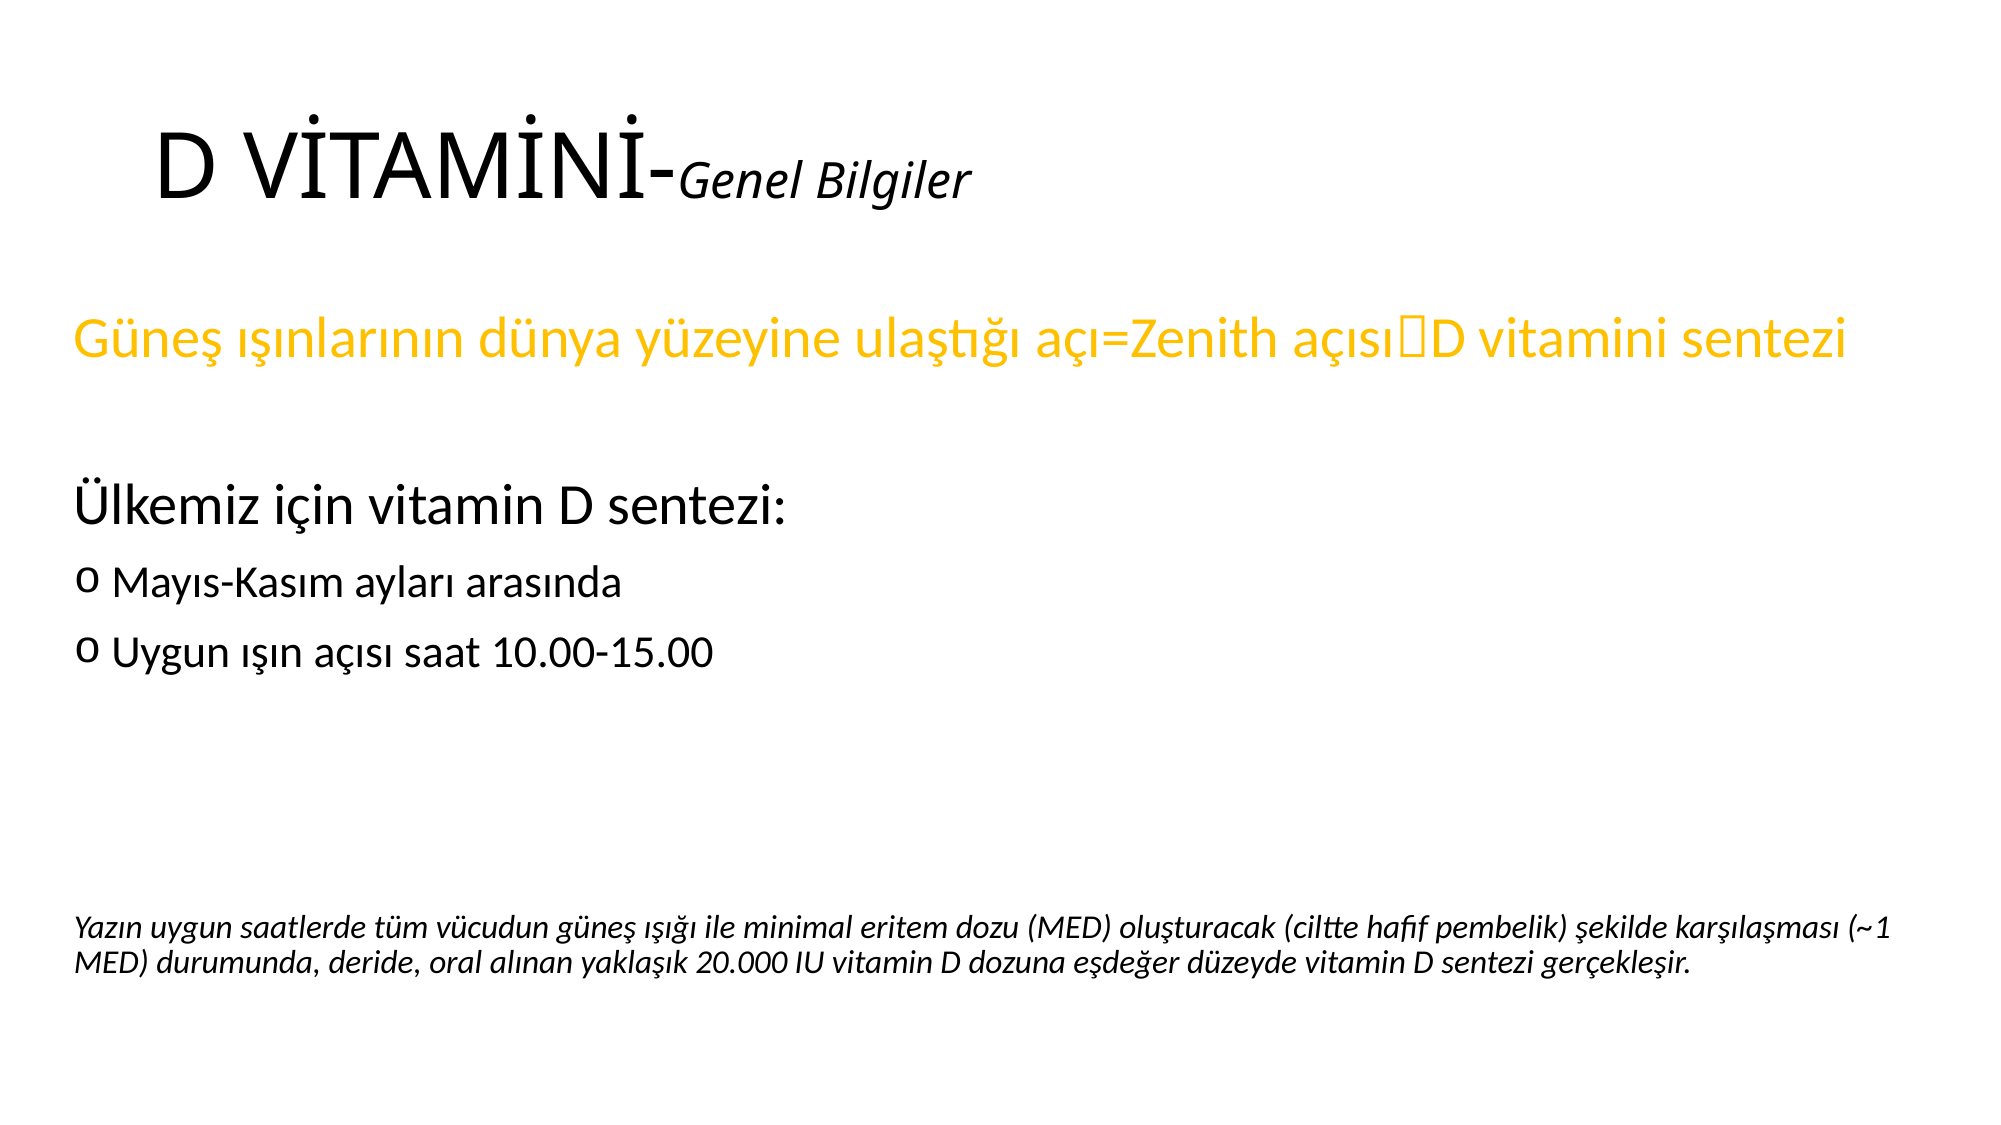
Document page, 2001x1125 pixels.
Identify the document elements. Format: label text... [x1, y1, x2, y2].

title D VİTAMİNİ-Genel Bilgiler [137, 59, 1863, 278]
list Güneş ışınlarının dünya yüzeyine ulaştığı açı=Zenith açısıD vitamini sentezi Ülkemiz için vitamin D sentezi: Mayıs-Kasım ayları arasında Uygun ışın açısı saat 10.00-15.00 Yazın uygun saatlerde tüm vücudun güneş ışığı ile minimal eritem dozu (MED) oluşturacak (ciltte hafif pembelik) şekilde karşılaşması (~1 MED) durumunda, deride, oral alınan yaklaşık 20.000 IU vitamin D dozuna eşdeğer düzeyde vitamin D sentezi gerçekleşir. [58, 299, 1933, 1094]
